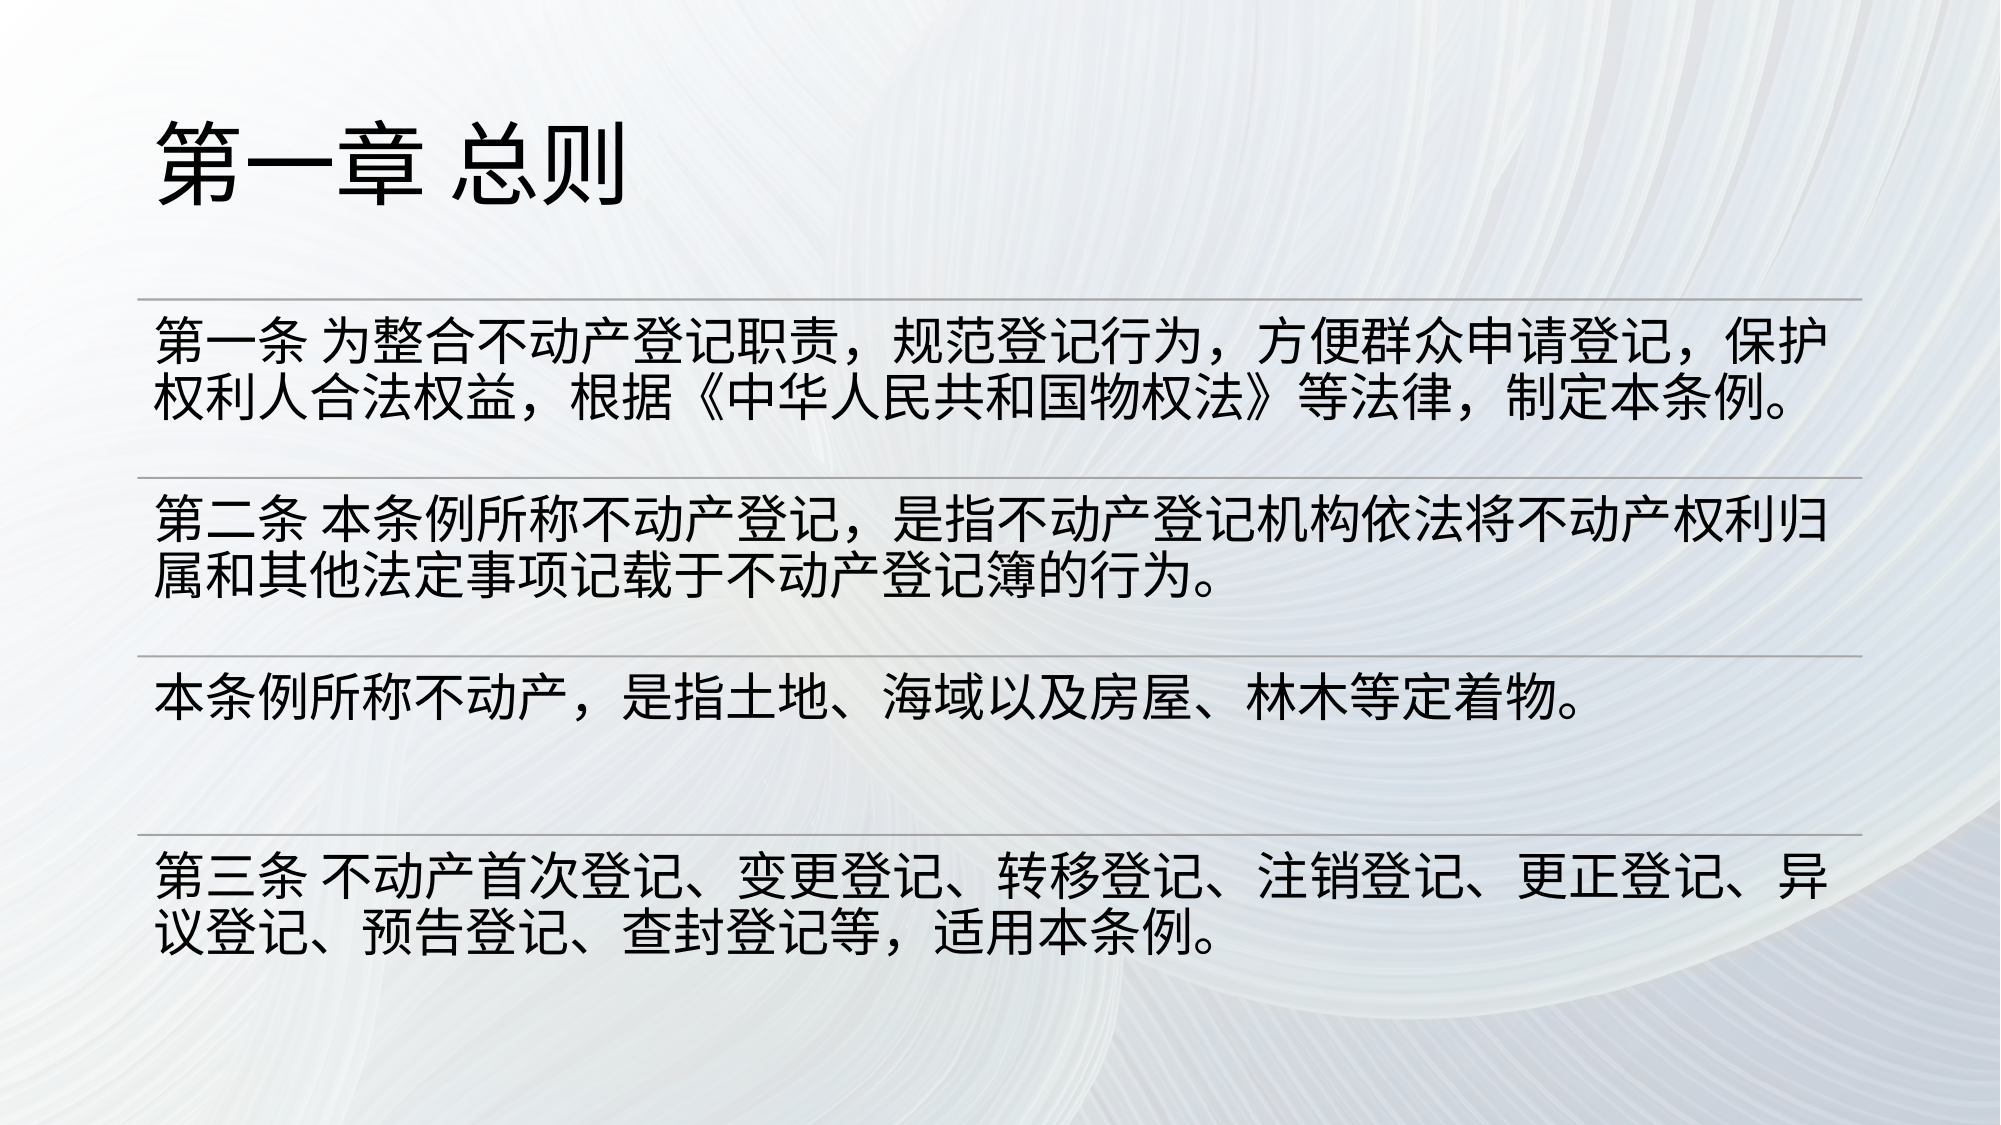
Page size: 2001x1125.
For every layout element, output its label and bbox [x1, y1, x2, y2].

list [137, 299, 1863, 1014]
picture [0, 0, 2000, 1125]
